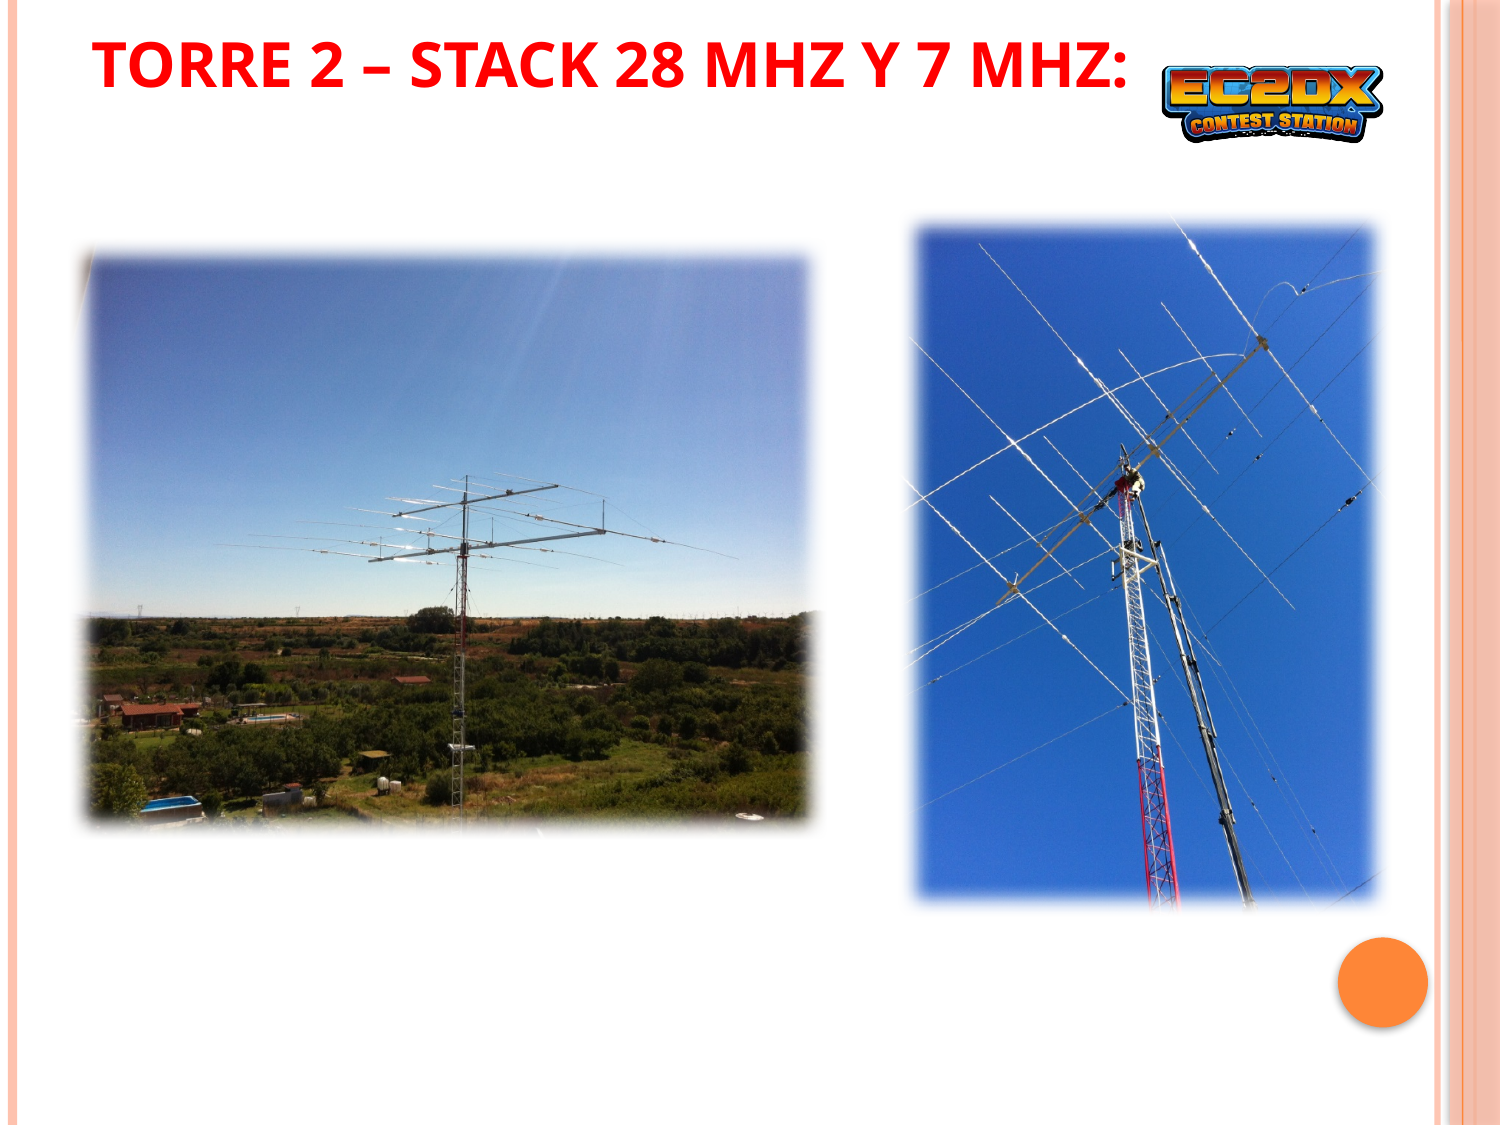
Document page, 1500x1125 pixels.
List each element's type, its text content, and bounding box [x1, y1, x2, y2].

picture [1151, 54, 1395, 156]
picture [897, 207, 1393, 918]
title Torre 2 – stack 28 mhz y 7 mhz: [76, 1, 1302, 108]
picture [67, 236, 828, 841]
